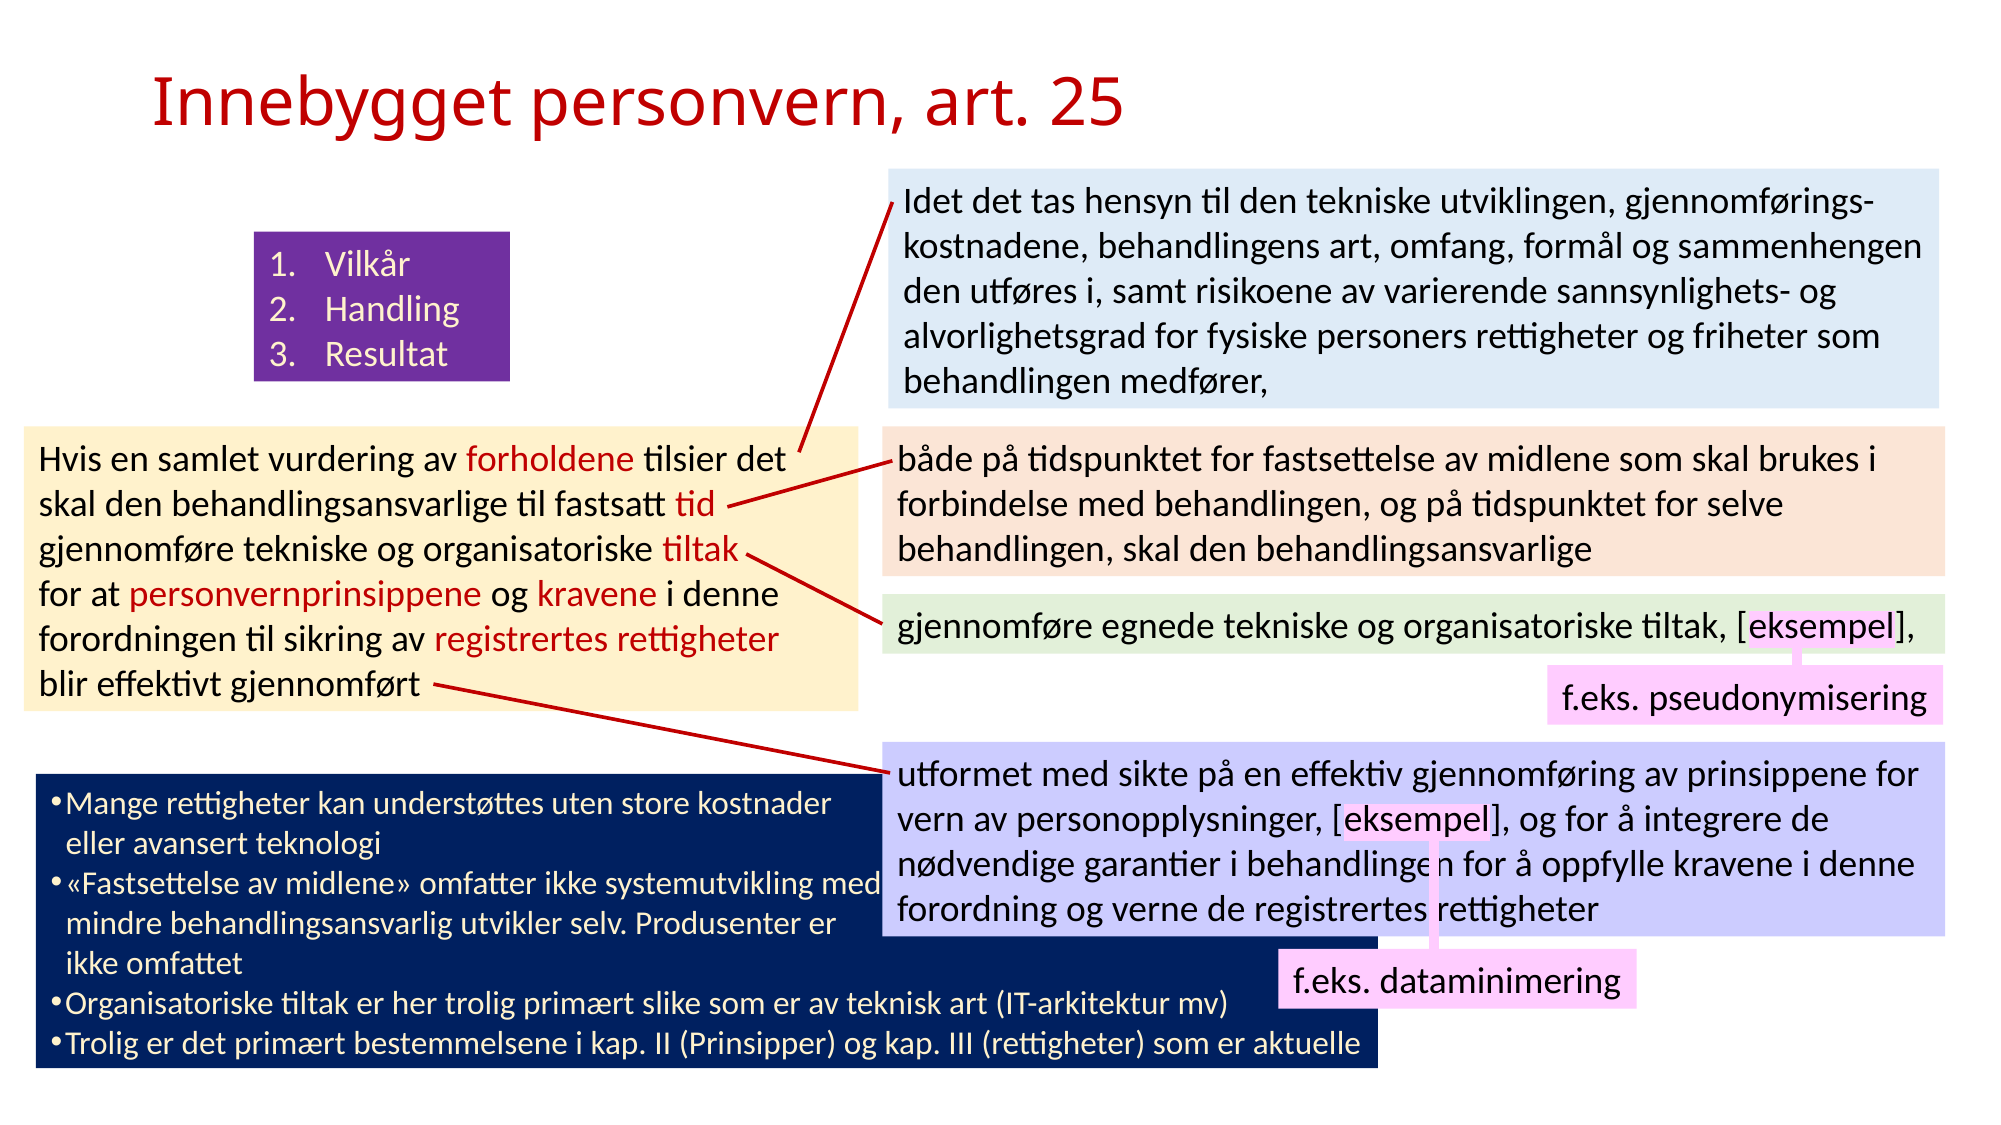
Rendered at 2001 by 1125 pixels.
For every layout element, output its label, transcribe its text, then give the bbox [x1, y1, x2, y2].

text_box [798, 168, 1946, 426]
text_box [433, 684, 1946, 939]
text_box Hvis en samlet vurdering av forholdene tilsier det skal den behandlingsansvarlige til fastsatt tid gjennomføre tekniske og organisatoriske tiltak for at personvernprinsippene og kravene i denne forordningen til sikring av registrertes rettigheter blir effektivt gjennomført [23, 426, 859, 712]
text_box Mange rettigheter kan understøttes uten store kostnader eller avansert teknologi «Fastsettelse av midlene» omfatter ikke systemutvikling med mindre behandlingsansvarlig utvikler selv. Produsenter er ikke omfattet Organisatoriske tiltak er her trolig primært slike som er av teknisk art (IT-arkitektur mv) Trolig er det primært bestemmelsene i kap. II (Prinsipper) og kap. III (rettigheter) som er aktuelle [35, 773, 1378, 1069]
text_box Vilkår Handling Resultat [253, 231, 510, 382]
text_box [727, 426, 1946, 578]
title Innebygget personvern, art. 25 [137, 25, 1863, 183]
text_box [746, 553, 1946, 655]
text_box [1276, 834, 1639, 1010]
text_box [1545, 640, 1946, 726]
